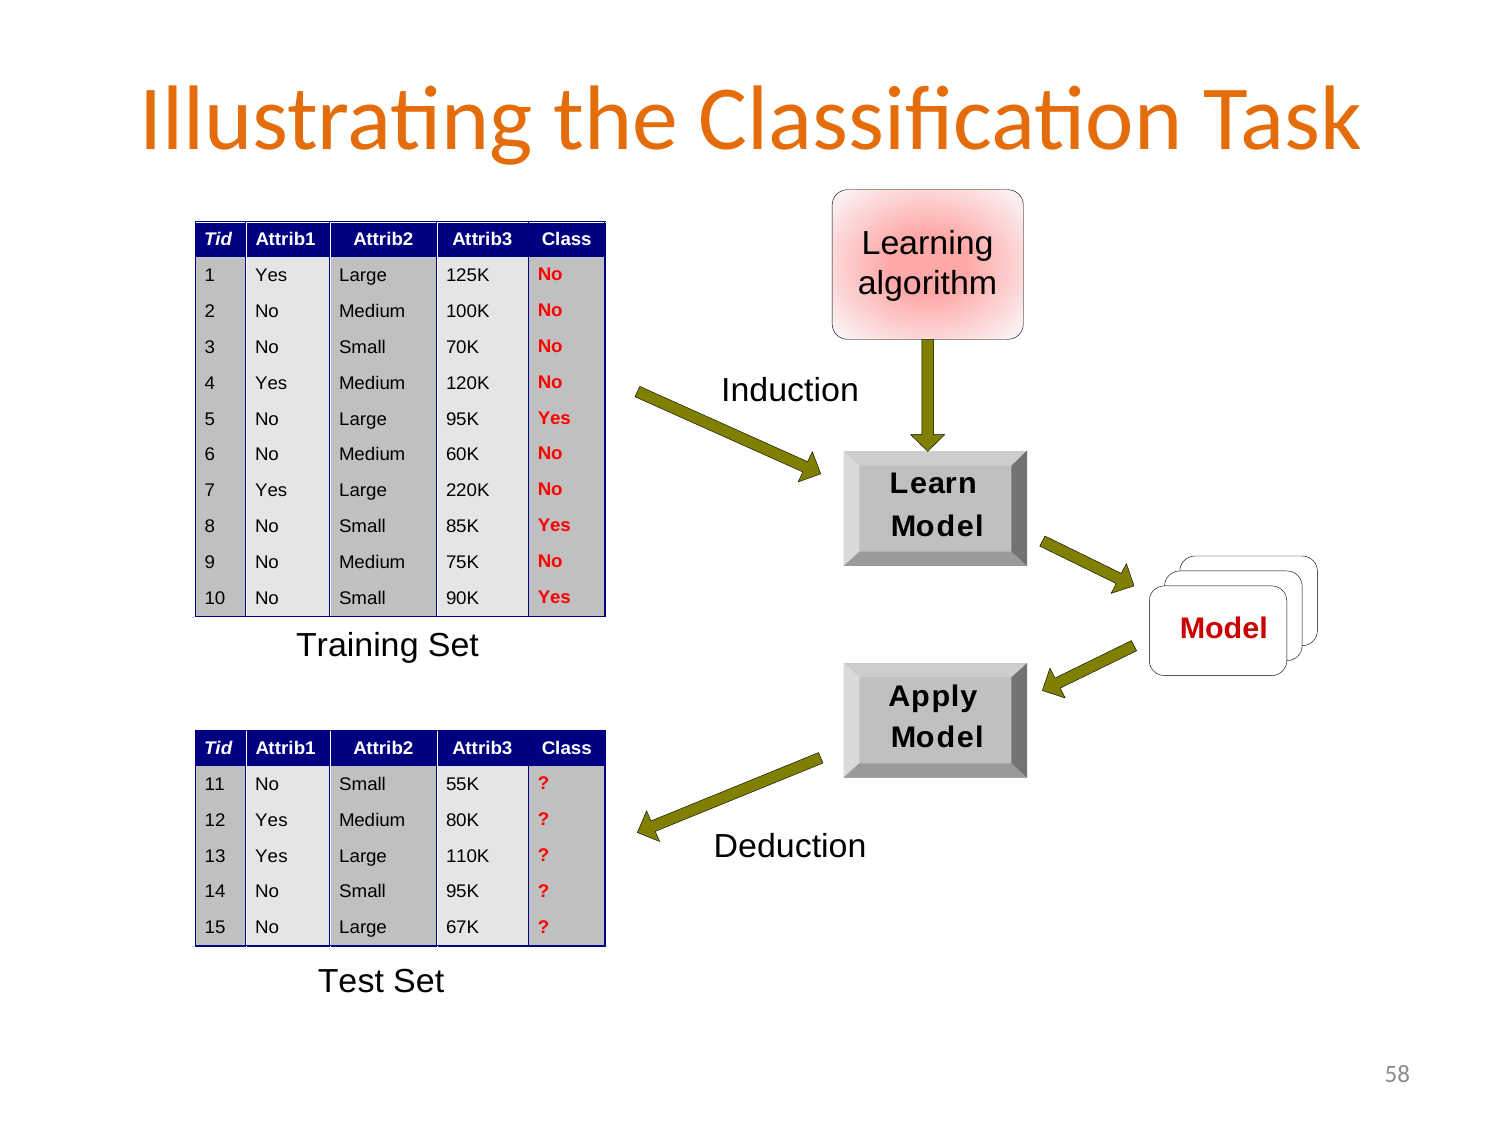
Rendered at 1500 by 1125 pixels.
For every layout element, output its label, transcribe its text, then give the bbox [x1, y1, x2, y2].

slide_number 58 [1074, 1042, 1425, 1103]
title Illustrating the Classification Task [76, 19, 1427, 207]
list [179, 187, 1320, 1038]
